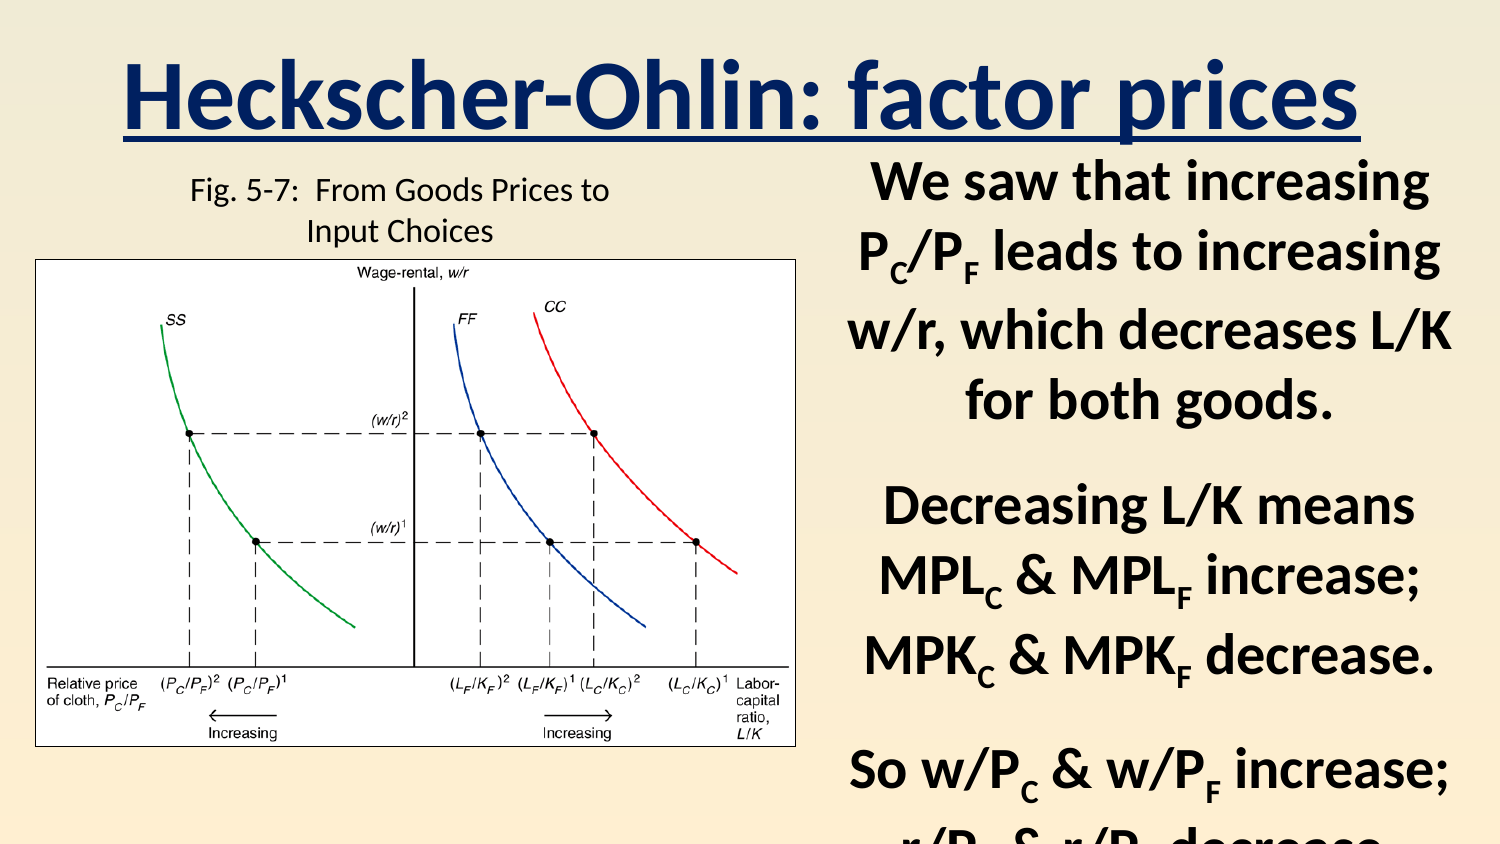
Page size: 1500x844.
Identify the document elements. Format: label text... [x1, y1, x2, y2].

picture [35, 259, 797, 748]
text_box We saw that increasing PC/PF leads to increasing w/r, which decreases L/K for both goods. Decreasing L/K means MPLC & MPLF increase; MPKC & MPKF decrease. So w/PC & w/PF increase; r/PC & r/PF decrease. [800, 134, 1500, 844]
text_box Heckscher-Ohlin: factor prices [107, 21, 1376, 157]
text_box Fig. 5-7: From Goods Prices to Input Choices [174, 159, 625, 257]
